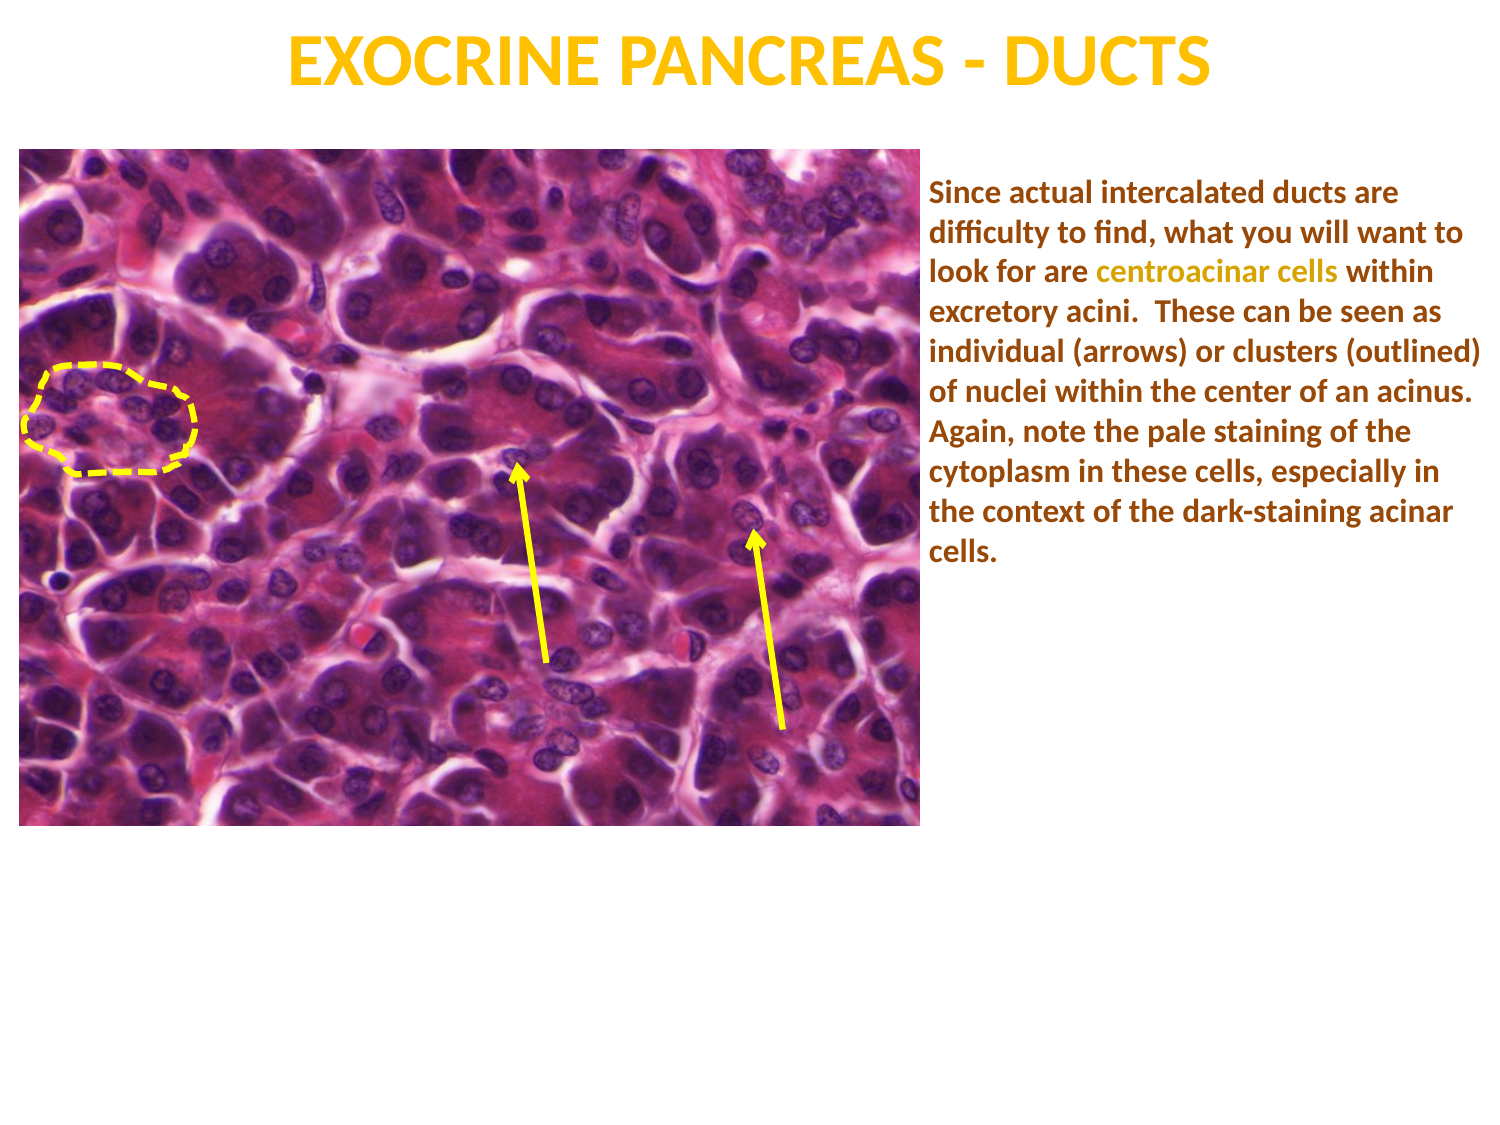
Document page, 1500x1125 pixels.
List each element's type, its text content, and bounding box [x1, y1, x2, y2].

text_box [516, 461, 547, 664]
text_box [752, 528, 783, 730]
picture [18, 149, 921, 826]
text_box Since actual intercalated ducts are difficulty to find, what you will want to look for are centroacinar cells within excretory acini. These can be seen as individual (arrows) or clusters (outlined) of nuclei within the center of an acinus. Again, note the pale staining of the cytoplasm in these cells, especially in the context of the dark-staining acinar cells. [926, 162, 1500, 577]
text_box EXOCRINE PANCREAS - DUCTS [272, 3, 1228, 109]
